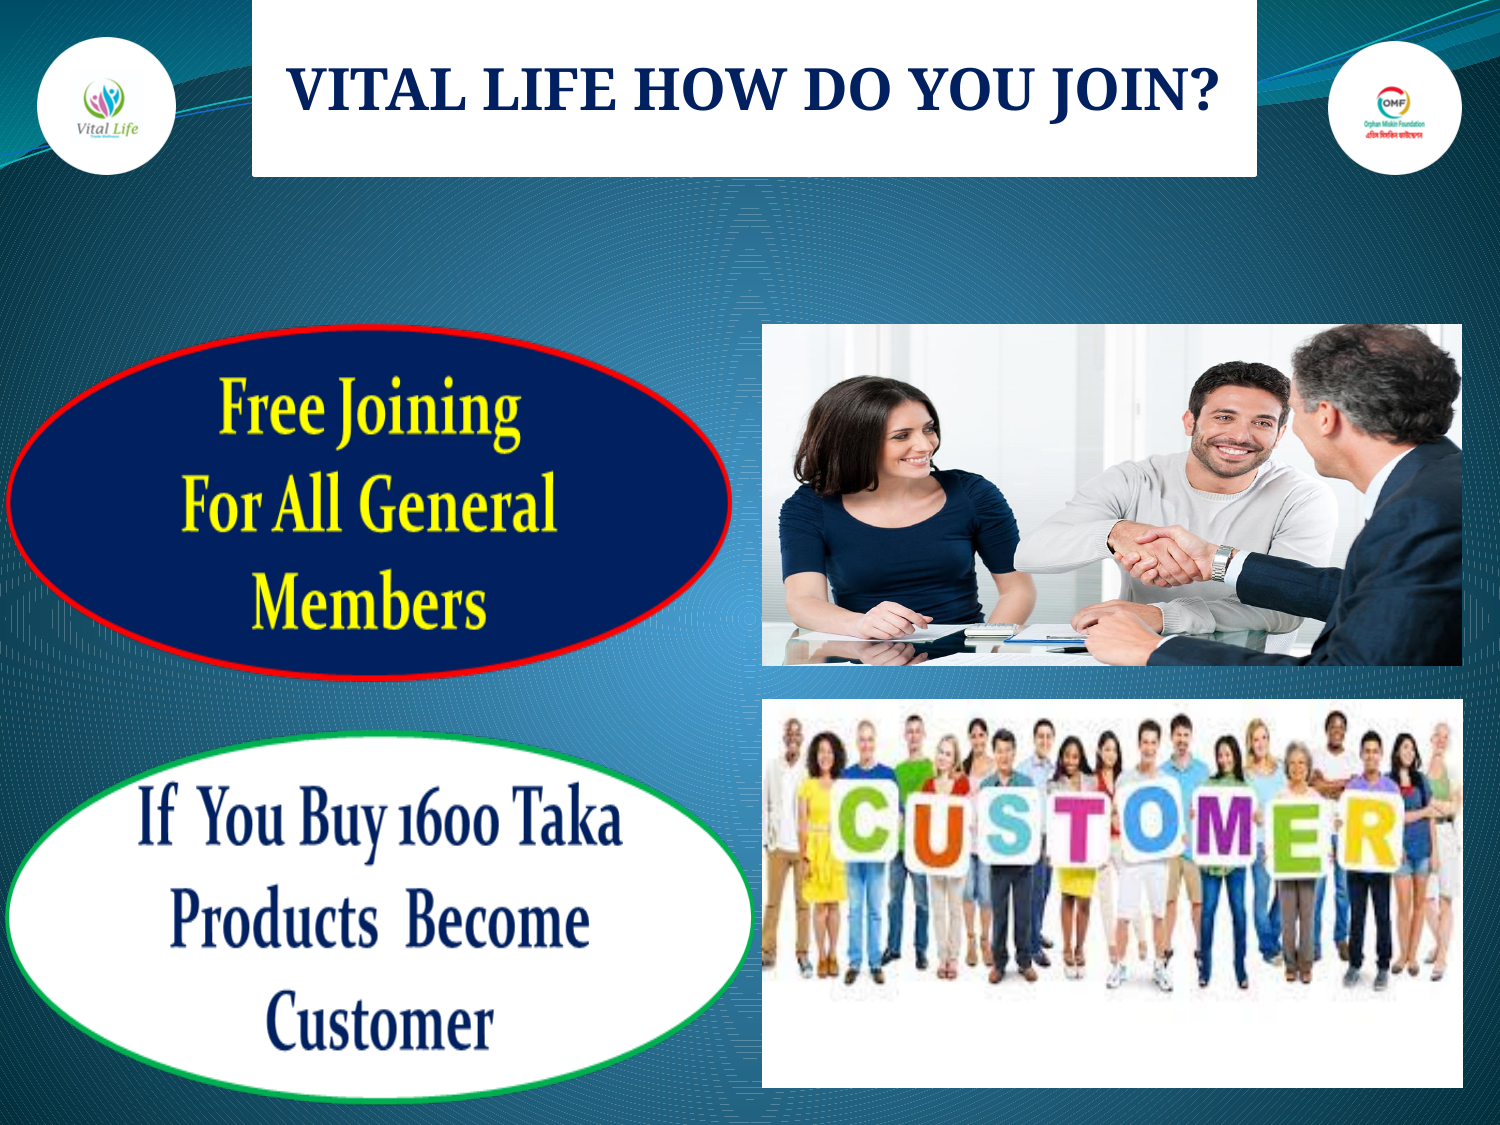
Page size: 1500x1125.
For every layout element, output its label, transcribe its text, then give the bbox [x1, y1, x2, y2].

picture [6, 324, 732, 701]
picture [762, 324, 1462, 667]
text_box VITAL LIFE HOW DO YOU JOIN? [252, 0, 1257, 177]
picture [1328, 41, 1462, 176]
picture [37, 38, 176, 176]
picture [762, 699, 1463, 1088]
picture [5, 730, 755, 1125]
